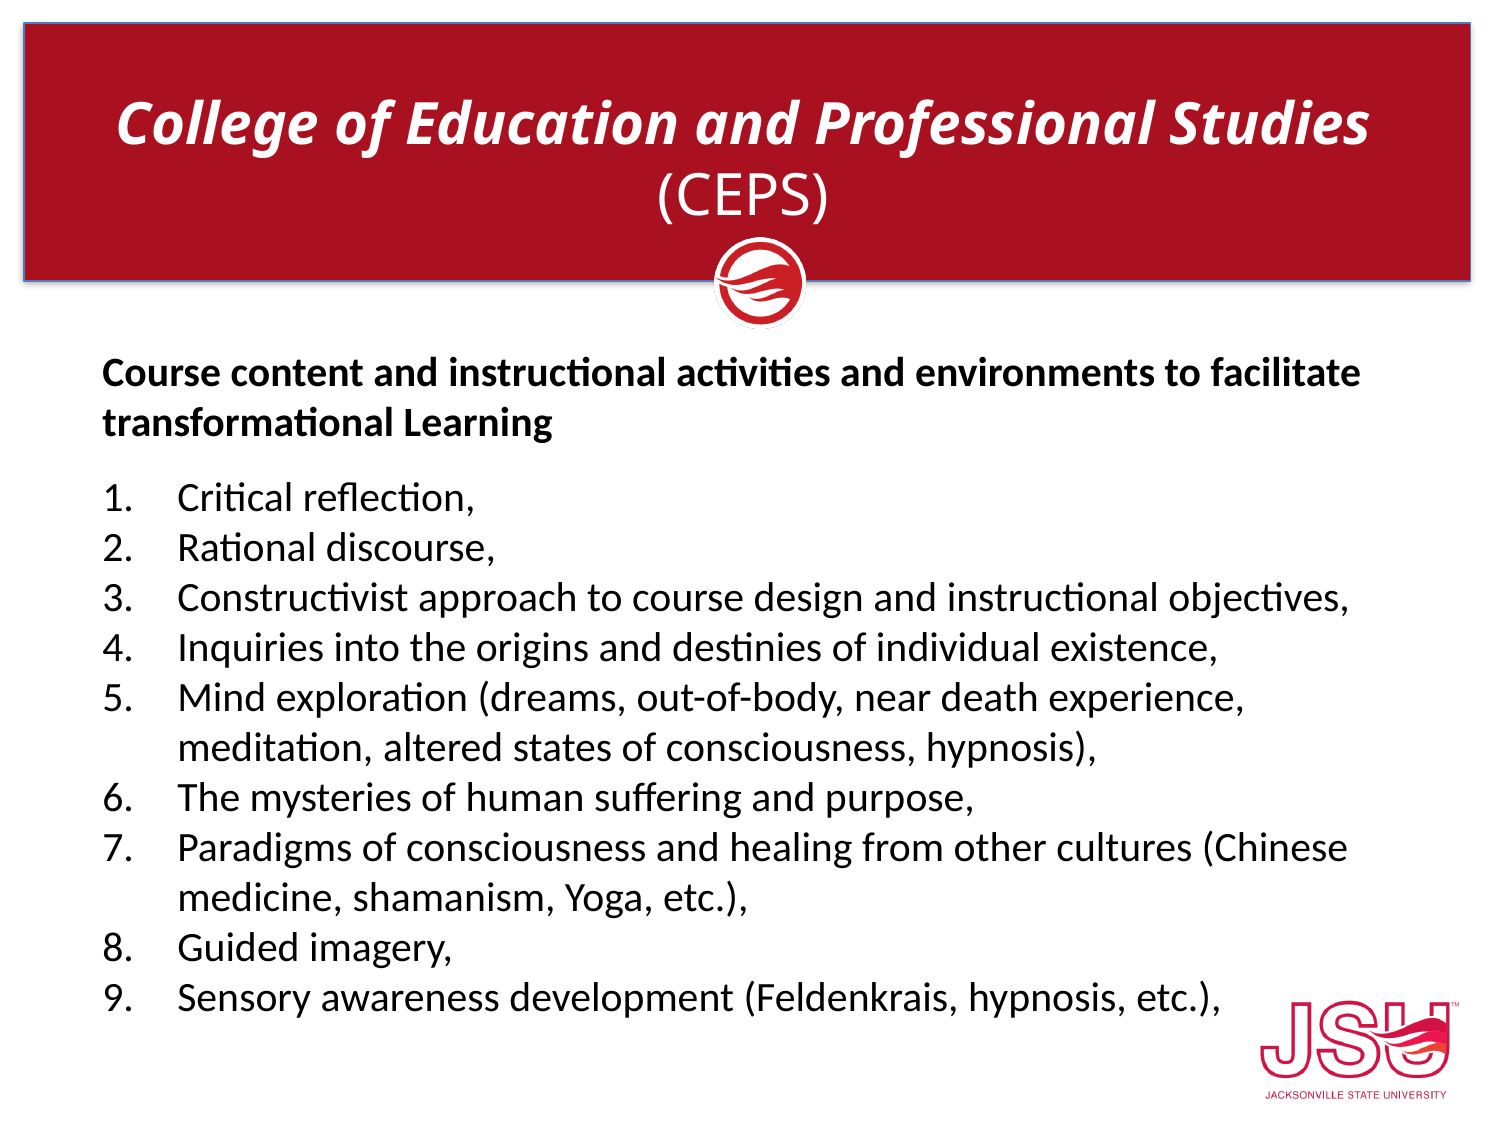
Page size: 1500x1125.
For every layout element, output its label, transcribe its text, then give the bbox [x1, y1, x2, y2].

picture [1137, 836, 1500, 1125]
text_box [23, 22, 1471, 282]
text_box Course content and instructional activities and environments to facilitate transformational Learning Critical reflection, Rational discourse, Constructivist approach to course design and instructional objectives, Inquiries into the origins and destinies of individual existence, Mind exploration (dreams, out-of-body, near death experience, meditation, altered states of consciousness, hypnosis), The mysteries of human suffering and purpose, Paradigms of consciousness and healing from other cultures (Chinese medicine, shamanism, Yoga, etc.), Guided imagery, Sensory awareness development (Feldenkrais, hypnosis, etc.), [87, 337, 1425, 1125]
picture [712, 237, 807, 329]
text_box College of Education and Professional Studies (CEPS) [74, 79, 1413, 217]
